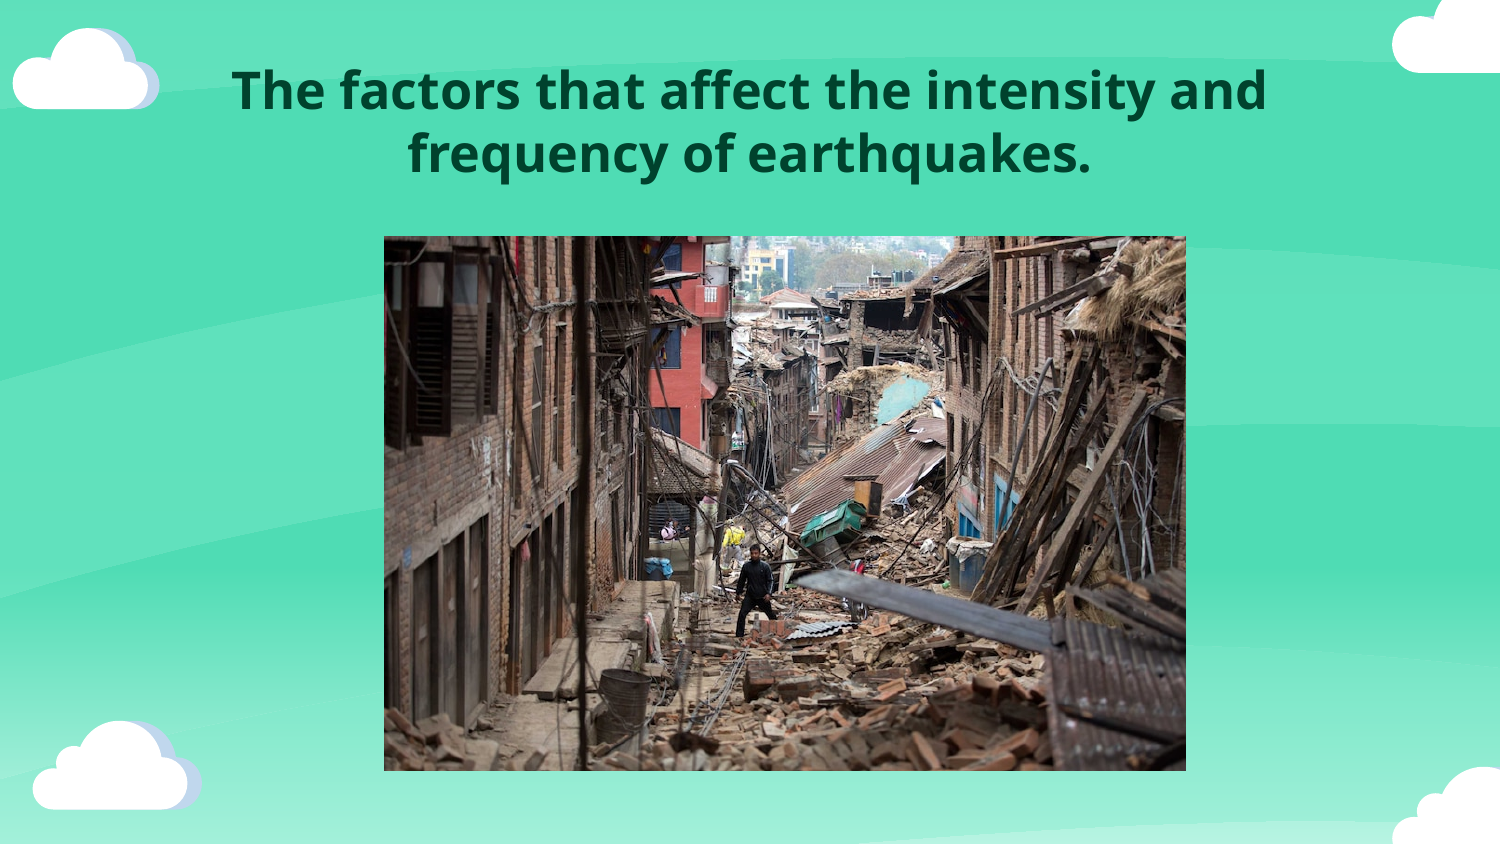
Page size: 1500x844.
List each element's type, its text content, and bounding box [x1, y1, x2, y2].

title The factors that affect the intensity and frequency of earthquakes. [118, 72, 1382, 167]
picture [384, 235, 1187, 771]
